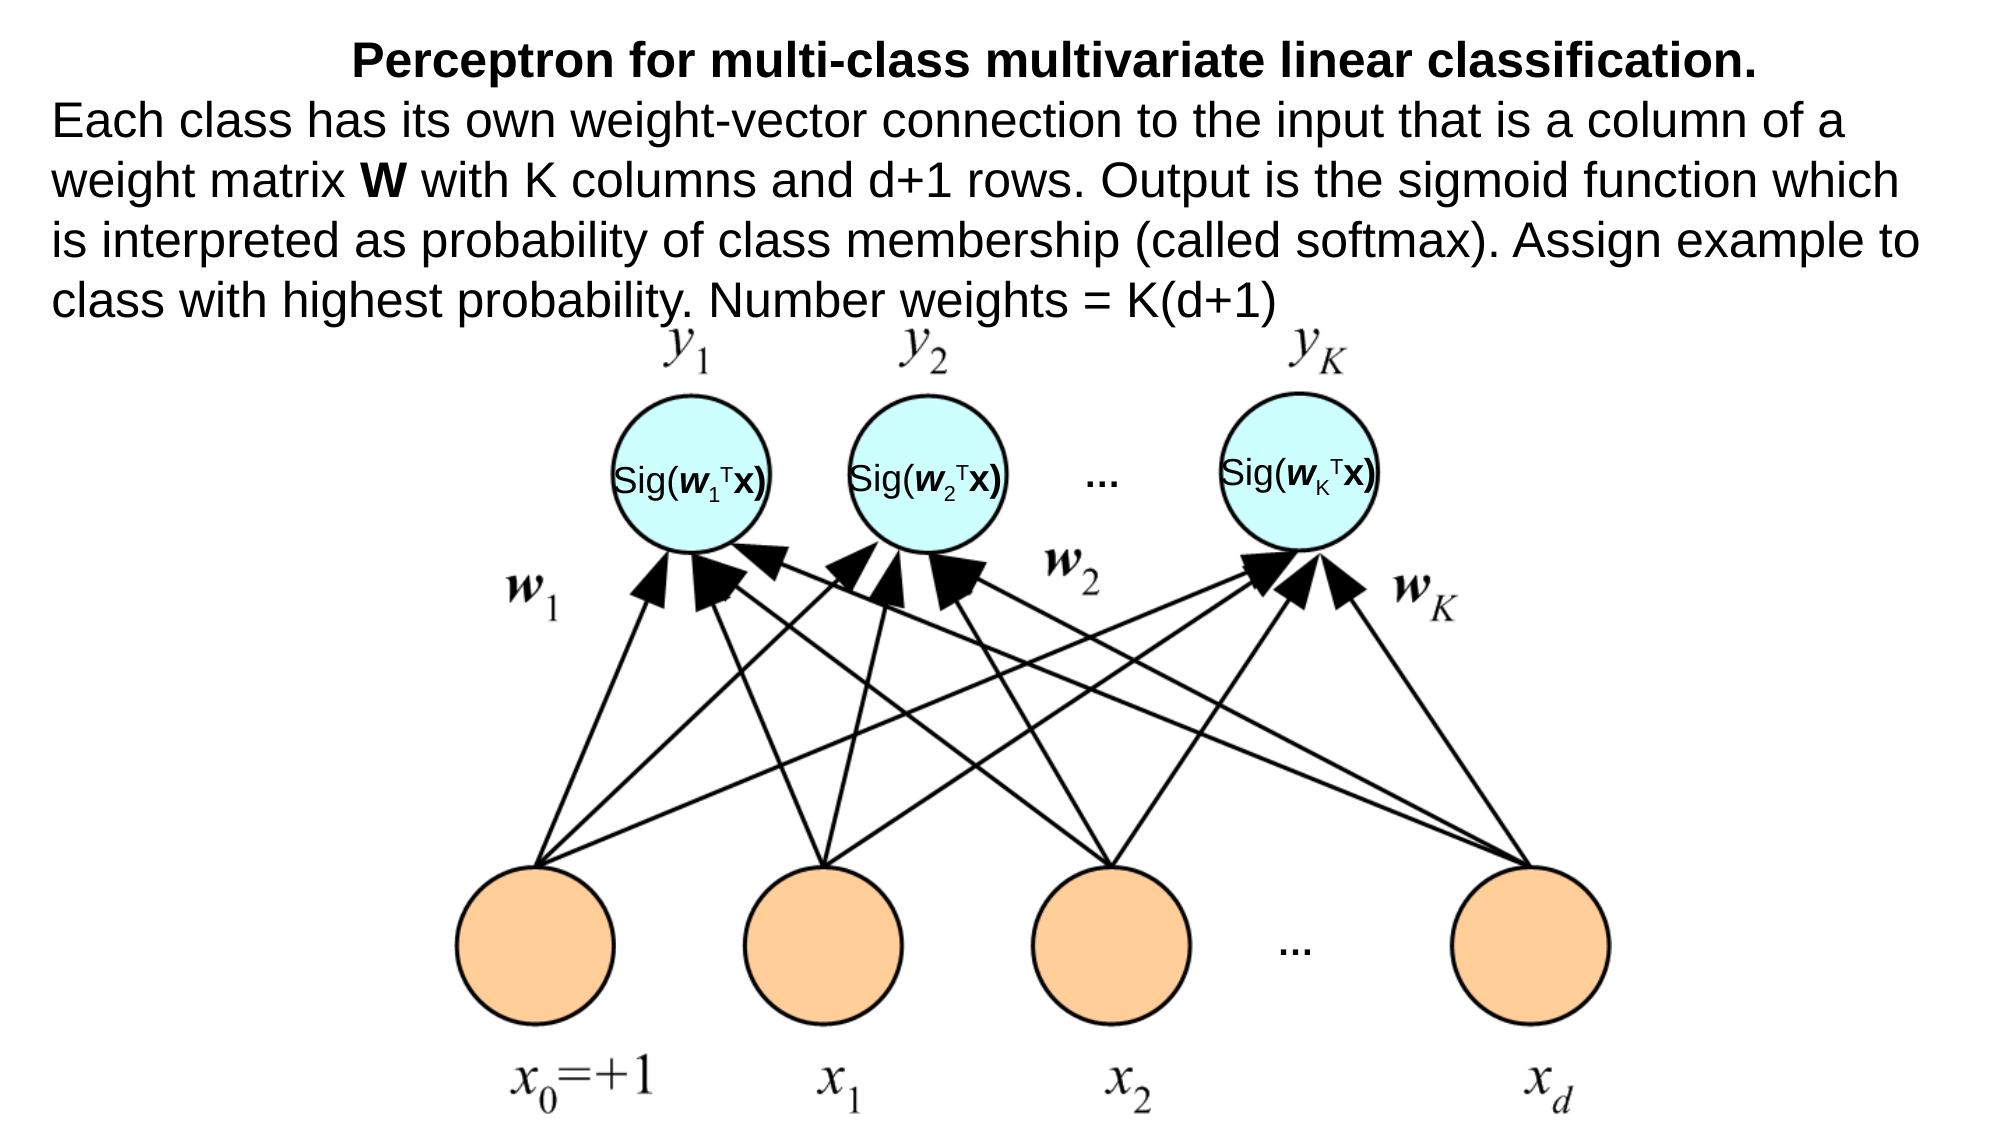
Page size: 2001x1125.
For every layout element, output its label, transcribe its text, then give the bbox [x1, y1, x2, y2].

text_box Perceptron for multi-class multivariate linear classification. Each class has its own weight-vector connection to the input that is a column of a weight matrix W with K columns and d+1 rows. Output is the sigmoid function which is interpreted as probability of class membership (called softmax). Assign example to class with highest probability. Number weights = K(d+1) [36, 19, 1957, 335]
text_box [454, 294, 1612, 1125]
